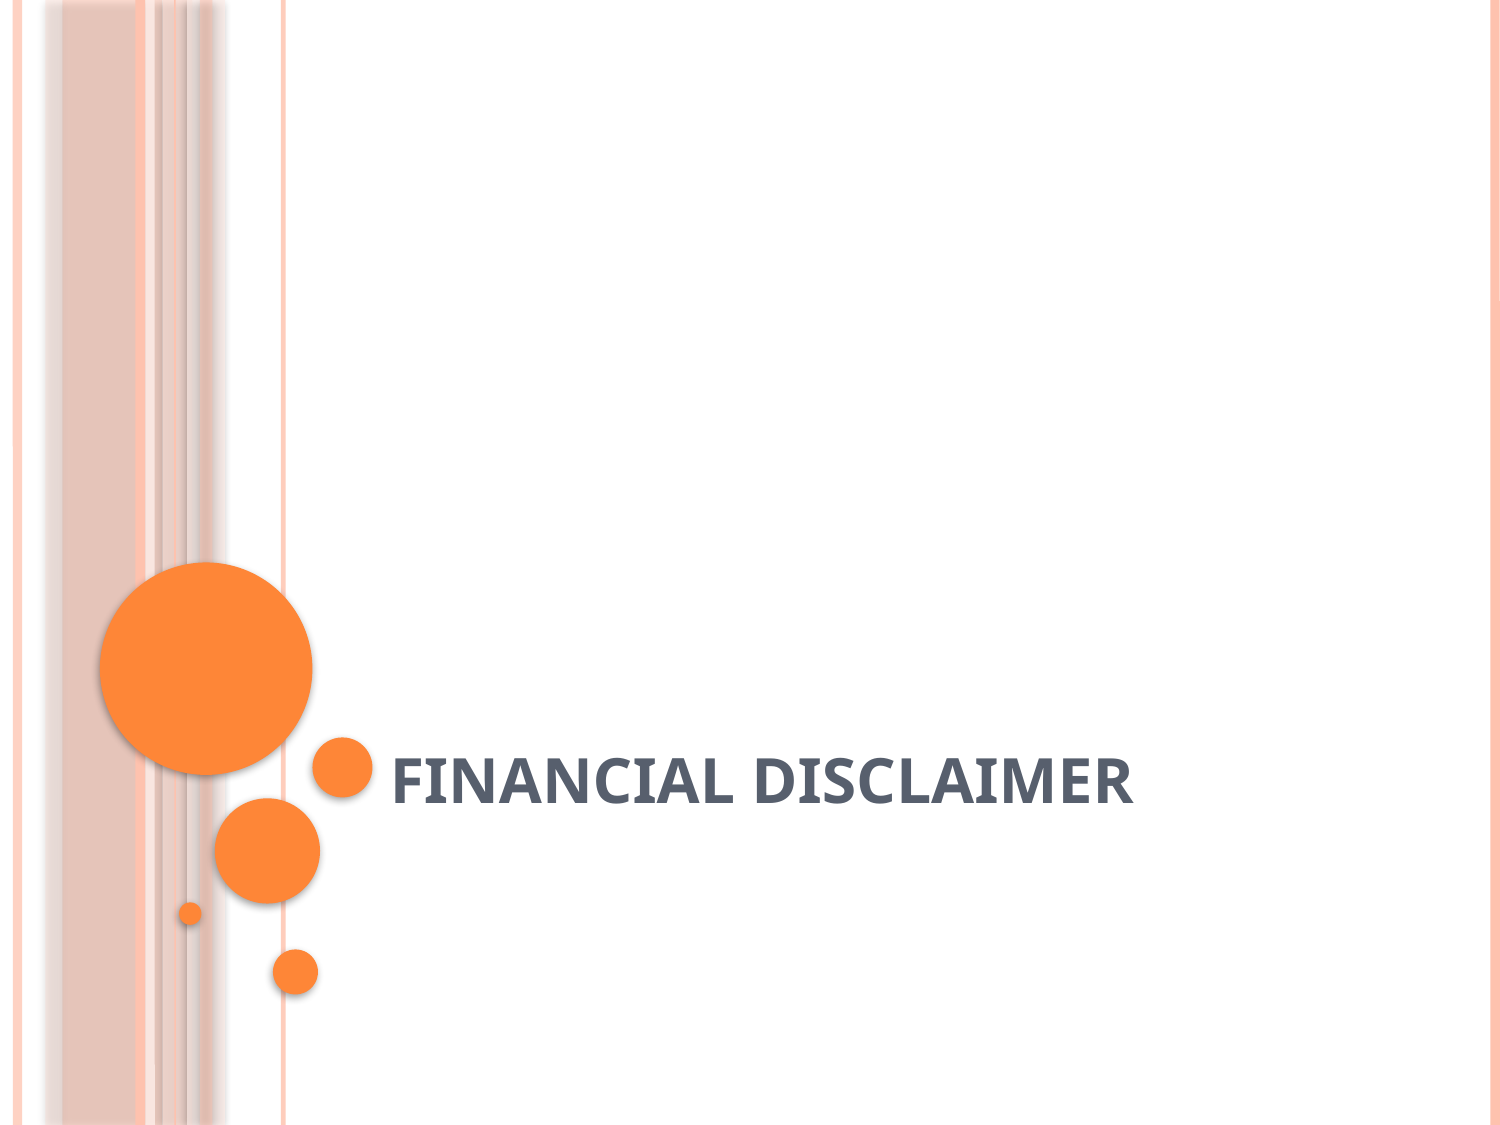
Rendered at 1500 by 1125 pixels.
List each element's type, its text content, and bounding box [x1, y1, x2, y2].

title Financial Disclaimer [375, 512, 1388, 824]
